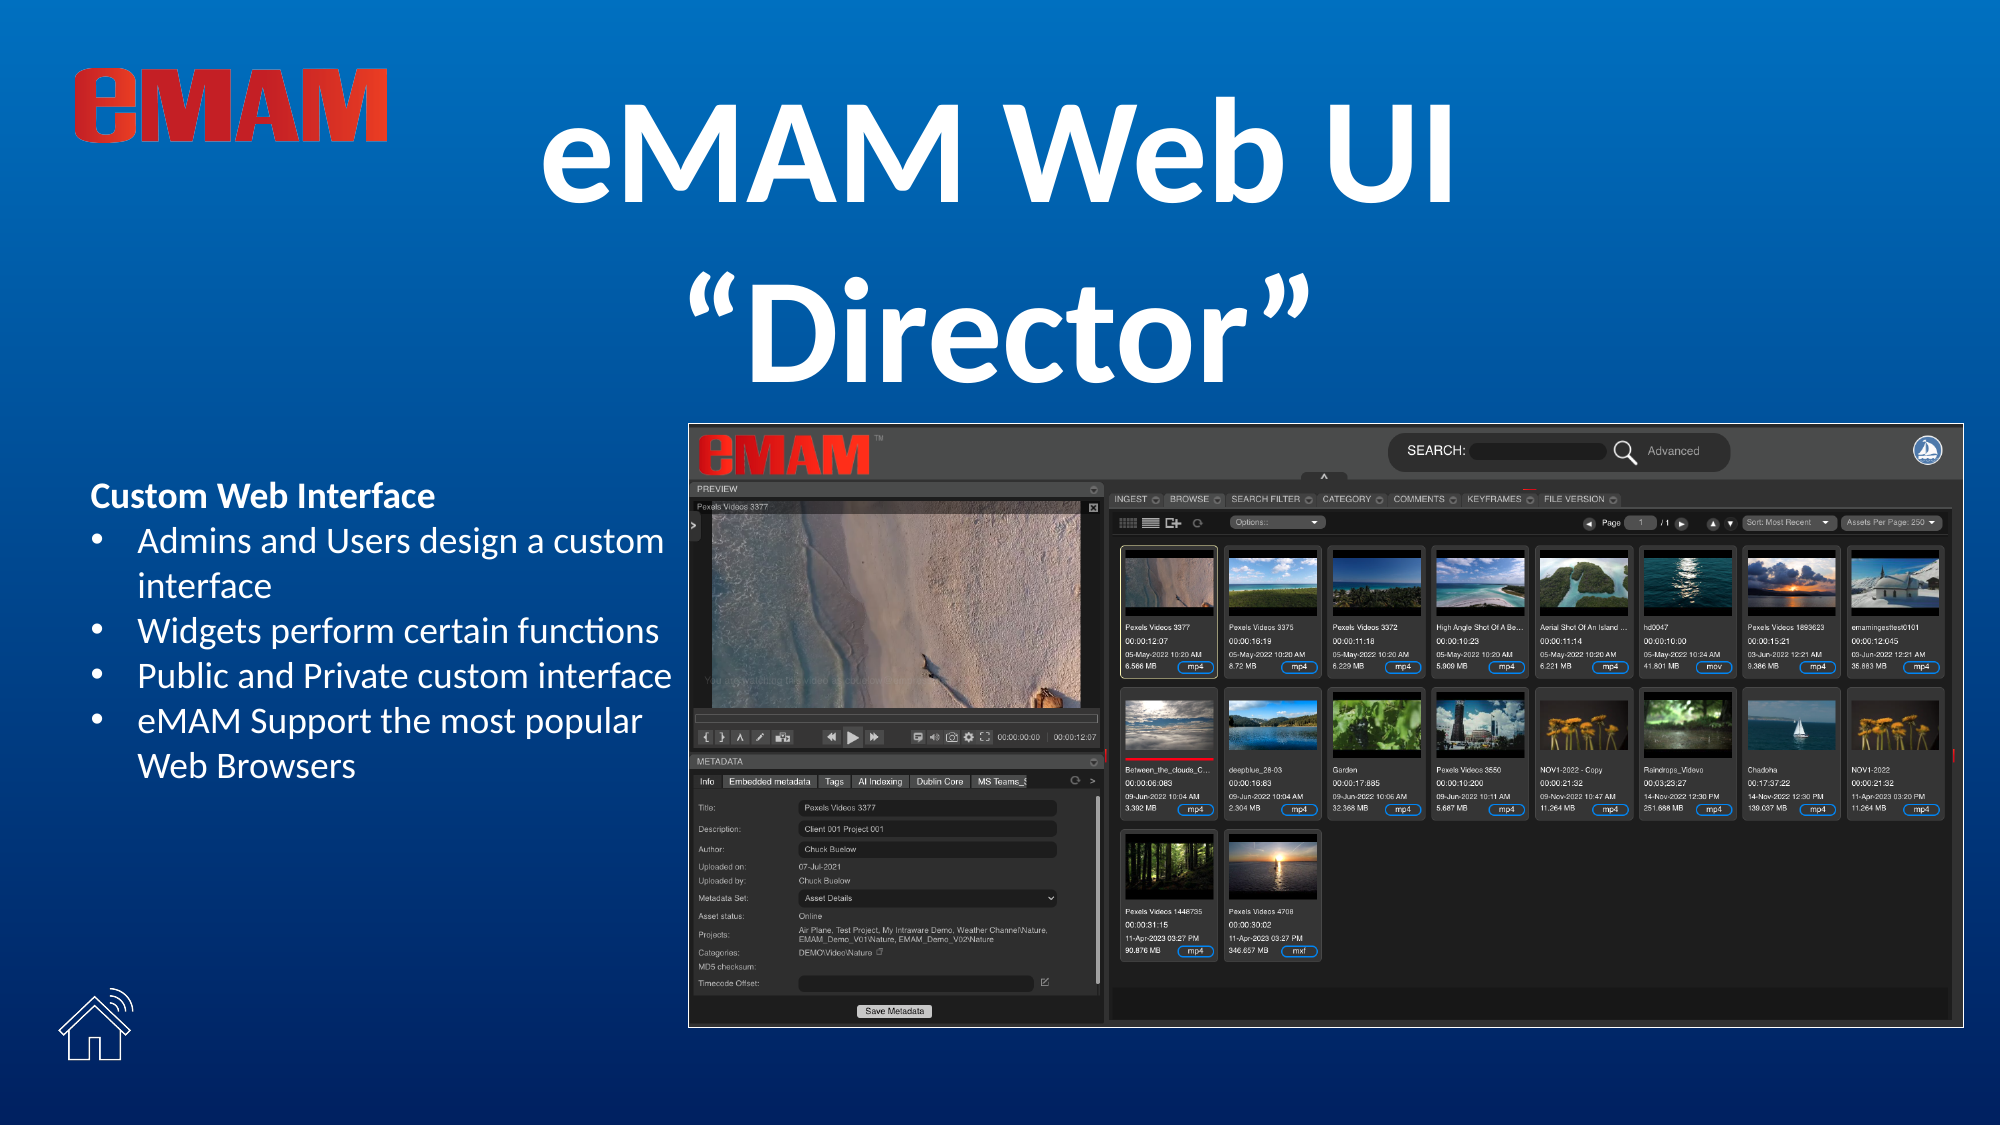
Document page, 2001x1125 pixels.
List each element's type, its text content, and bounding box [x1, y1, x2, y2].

text_box eMAM Web UI “Director” [501, 45, 1499, 420]
picture [52, 986, 137, 1071]
text_box Custom Web Interface Admins and Users design a custom interface Widgets perform certain functions Public and Private custom interface eMAM Support the most popular Web Browsers [75, 463, 688, 794]
picture [688, 423, 1964, 1028]
picture [75, 68, 387, 143]
